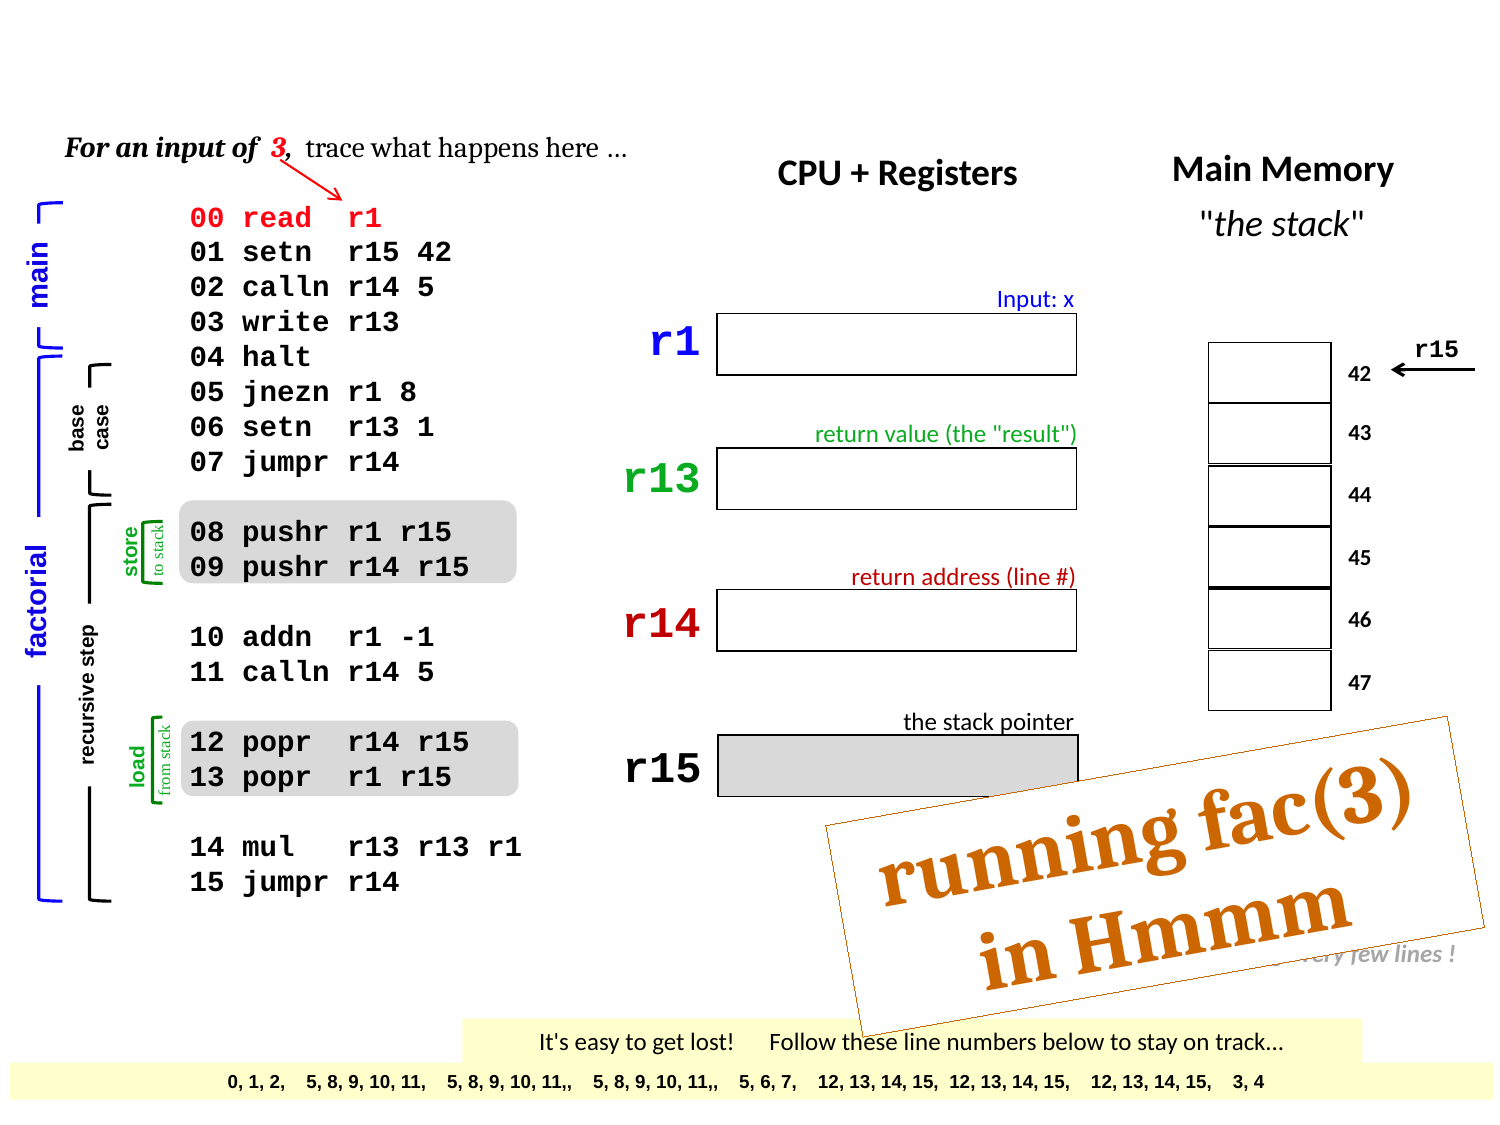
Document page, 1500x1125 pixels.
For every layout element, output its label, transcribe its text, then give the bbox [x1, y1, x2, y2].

text_box 0, 1, 2, 5, 8, 9, 10, 11, 5, 8, 9, 10, 11,, 5, 8, 9, 10, 11,, 5, 6, 7, 12, 13, 14, 15, 12, 13, 14, 15, 12, 13, 14, 15, 3, 4 [9, 1062, 1493, 1100]
text_box r15 [588, 731, 717, 799]
text_box from stack [146, 709, 181, 812]
text_box return value (the "result") [758, 410, 1093, 456]
text_box 00 read r1 01 setn r15 42 02 calln r14 5 03 write r13 04 halt 05 jnezn r1 8 06 setn r13 1 07 jumpr r14 08 pushr r1 r15 09 pushr r14 r15 10 addn r1 -1 11 calln r14 5 12 popr r14 r15 13 popr r1 r15 14 mul r13 r13 r1 15 jumpr r14 [174, 190, 563, 905]
text_box It's easy to get lost! Follow these line numbers below to stay on track... [462, 1018, 1363, 1064]
text_box [38, 356, 63, 902]
text_box [1208, 589, 1331, 649]
text_box [89, 504, 112, 902]
text_box [718, 734, 1078, 797]
text_box factorial [9, 517, 60, 686]
text_box r1 [587, 304, 716, 372]
text_box 45 [1333, 535, 1446, 578]
text_box Input: x [795, 275, 1089, 321]
text_box [38, 202, 63, 349]
text_box [717, 589, 1077, 651]
text_box Finished? Extra! Change the code so that it instead raises r2 to the r1 power – you need to change very few lines ! [1221, 929, 1480, 975]
text_box running fac(3) in Hmmm [825, 716, 1485, 1038]
text_box 43 [1333, 410, 1434, 453]
text_box to stack [139, 509, 174, 592]
text_box [89, 364, 112, 496]
text_box r13 [587, 441, 716, 509]
text_box 42 [1333, 351, 1421, 394]
text_box main [11, 223, 61, 328]
text_box 47 [1333, 660, 1434, 703]
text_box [279, 159, 343, 201]
text_box load [116, 723, 146, 812]
text_box [1208, 527, 1331, 588]
text_box return address (line #) [797, 553, 1092, 598]
text_box case [112, 389, 120, 466]
text_box recursive step [65, 603, 106, 787]
text_box For an input of 3, trace what happens here … [50, 120, 688, 171]
text_box [717, 447, 1077, 510]
text_box [142, 521, 163, 584]
text_box r14 [587, 586, 716, 654]
text_box [152, 717, 163, 804]
text_box [1208, 466, 1331, 526]
text_box r15 [1387, 325, 1486, 370]
text_box CPU + Registers [762, 140, 1033, 201]
text_box store [108, 510, 149, 594]
text_box the stack pointer [795, 698, 1090, 744]
text_box [1208, 403, 1331, 464]
text_box 44 [1333, 472, 1434, 515]
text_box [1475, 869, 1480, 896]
text_box [1208, 650, 1331, 711]
text_box base [55, 387, 95, 471]
text_box "the stack" [1183, 191, 1380, 251]
text_box Main Memory [1157, 136, 1410, 196]
text_box [1208, 342, 1331, 403]
text_box 46 [1333, 597, 1446, 640]
text_box [717, 313, 1077, 375]
